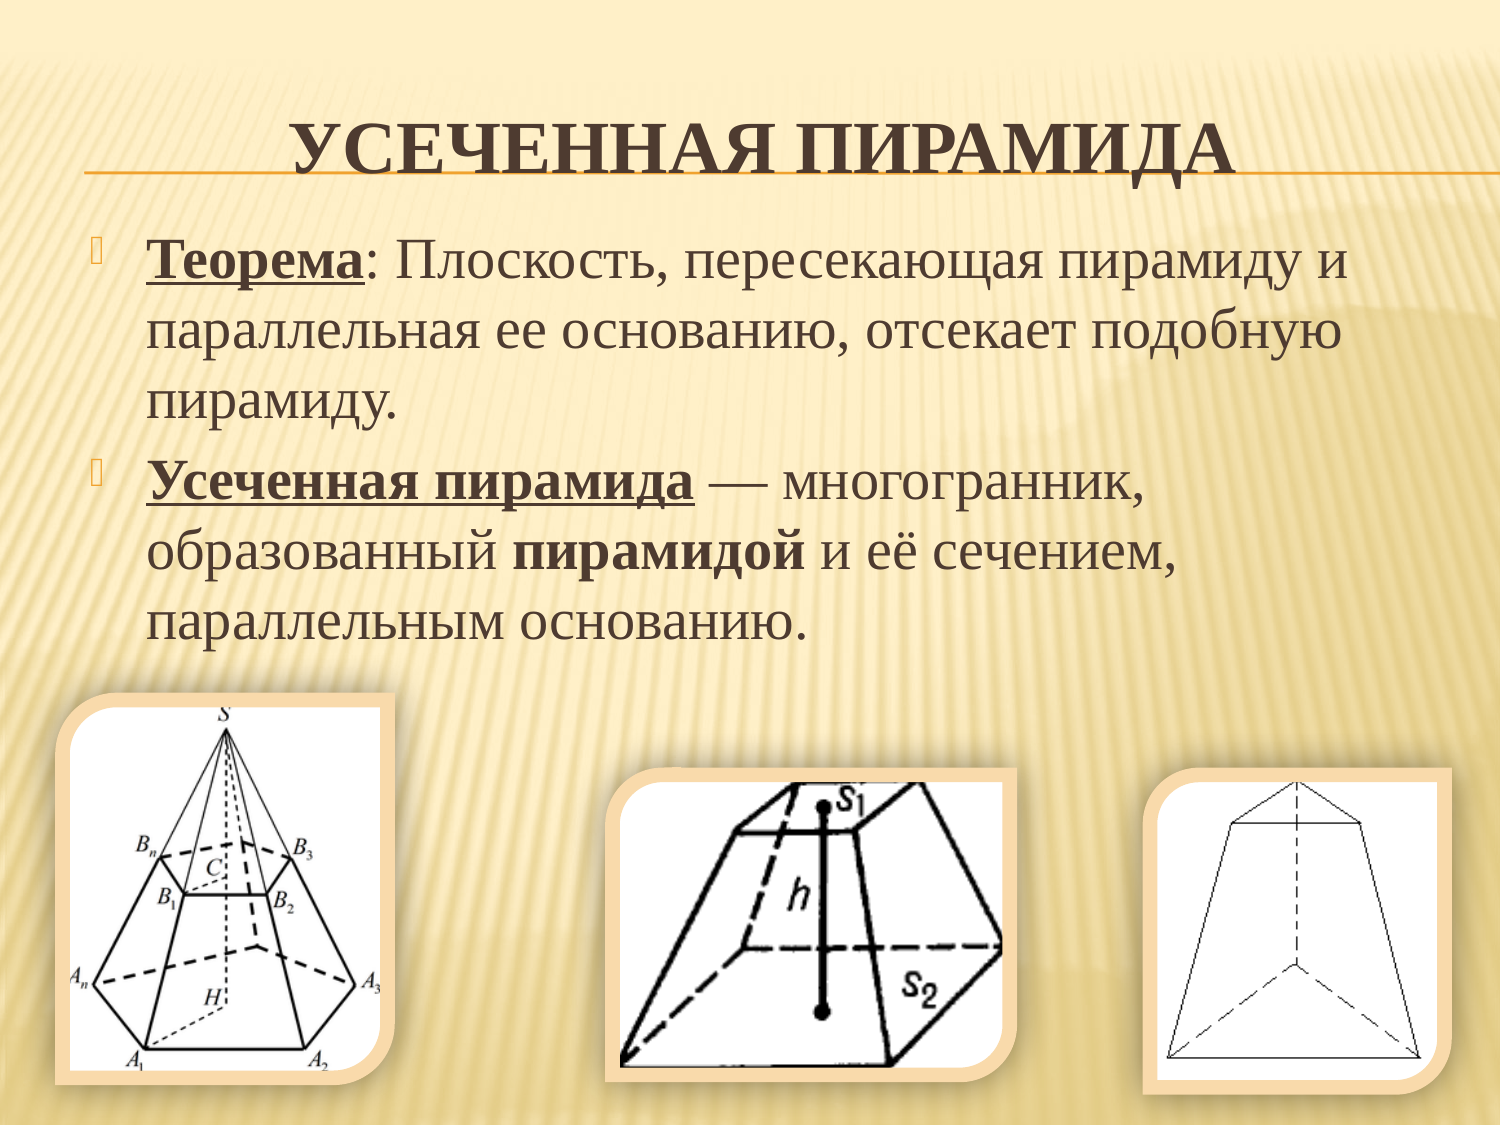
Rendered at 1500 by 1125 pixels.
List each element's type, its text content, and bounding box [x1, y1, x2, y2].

picture [612, 774, 1011, 1076]
picture [62, 699, 388, 1079]
title Усеченная пирамида [50, 75, 1475, 213]
list Теорема: Плоскость, пересекающая пирамиду и параллельная ее основанию, отсекает подобную пирамиду. Усеченная пирамида — многогранник, образованный пирамидой и её сечением, параллельным основанию. [75, 212, 1375, 675]
picture [1149, 774, 1445, 1088]
